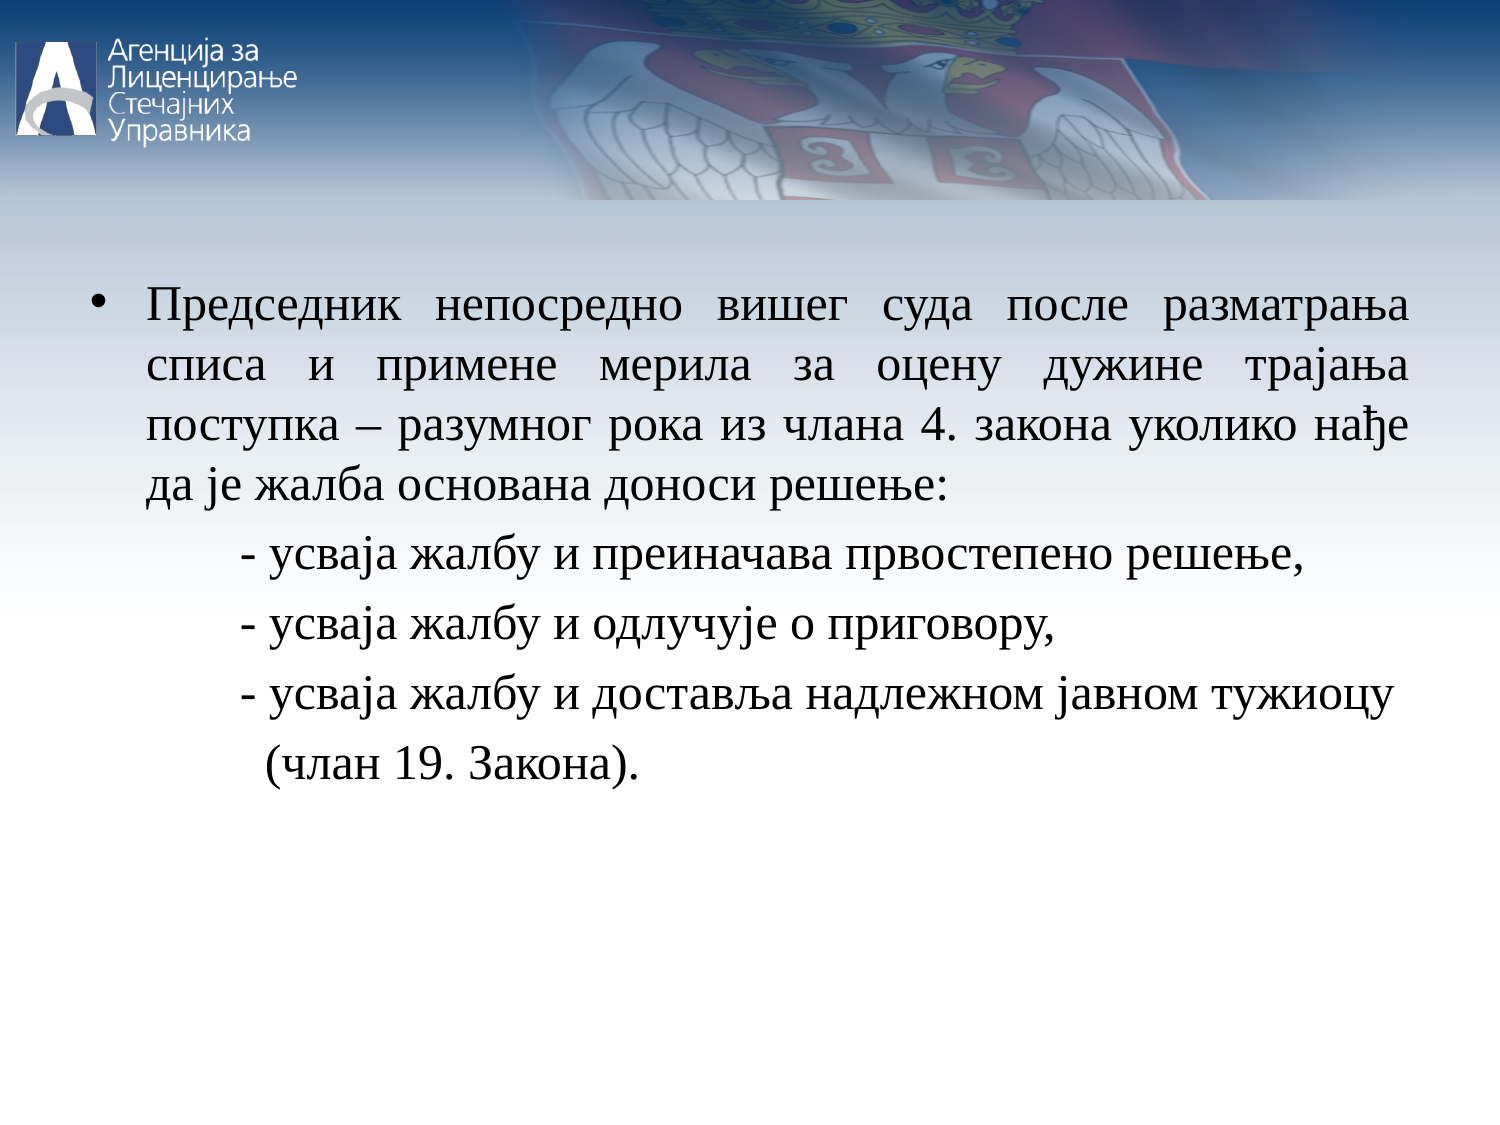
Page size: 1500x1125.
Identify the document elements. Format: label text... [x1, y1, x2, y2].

list Председник непосредно вишег суда после разматрања списа и примене мерила за оцену дужине трајања поступка – разумног рока из члана 4. закона уколико нађе да је жалба основана доноси решење: - усваја жалбу и преиначава првостепено решење, - усваја жалбу и одлучује о приговору, - усваја жалбу и доставља надлежном јавном тужиоцу (члан 19. Закона). [75, 262, 1425, 1005]
picture [0, 0, 1500, 1113]
